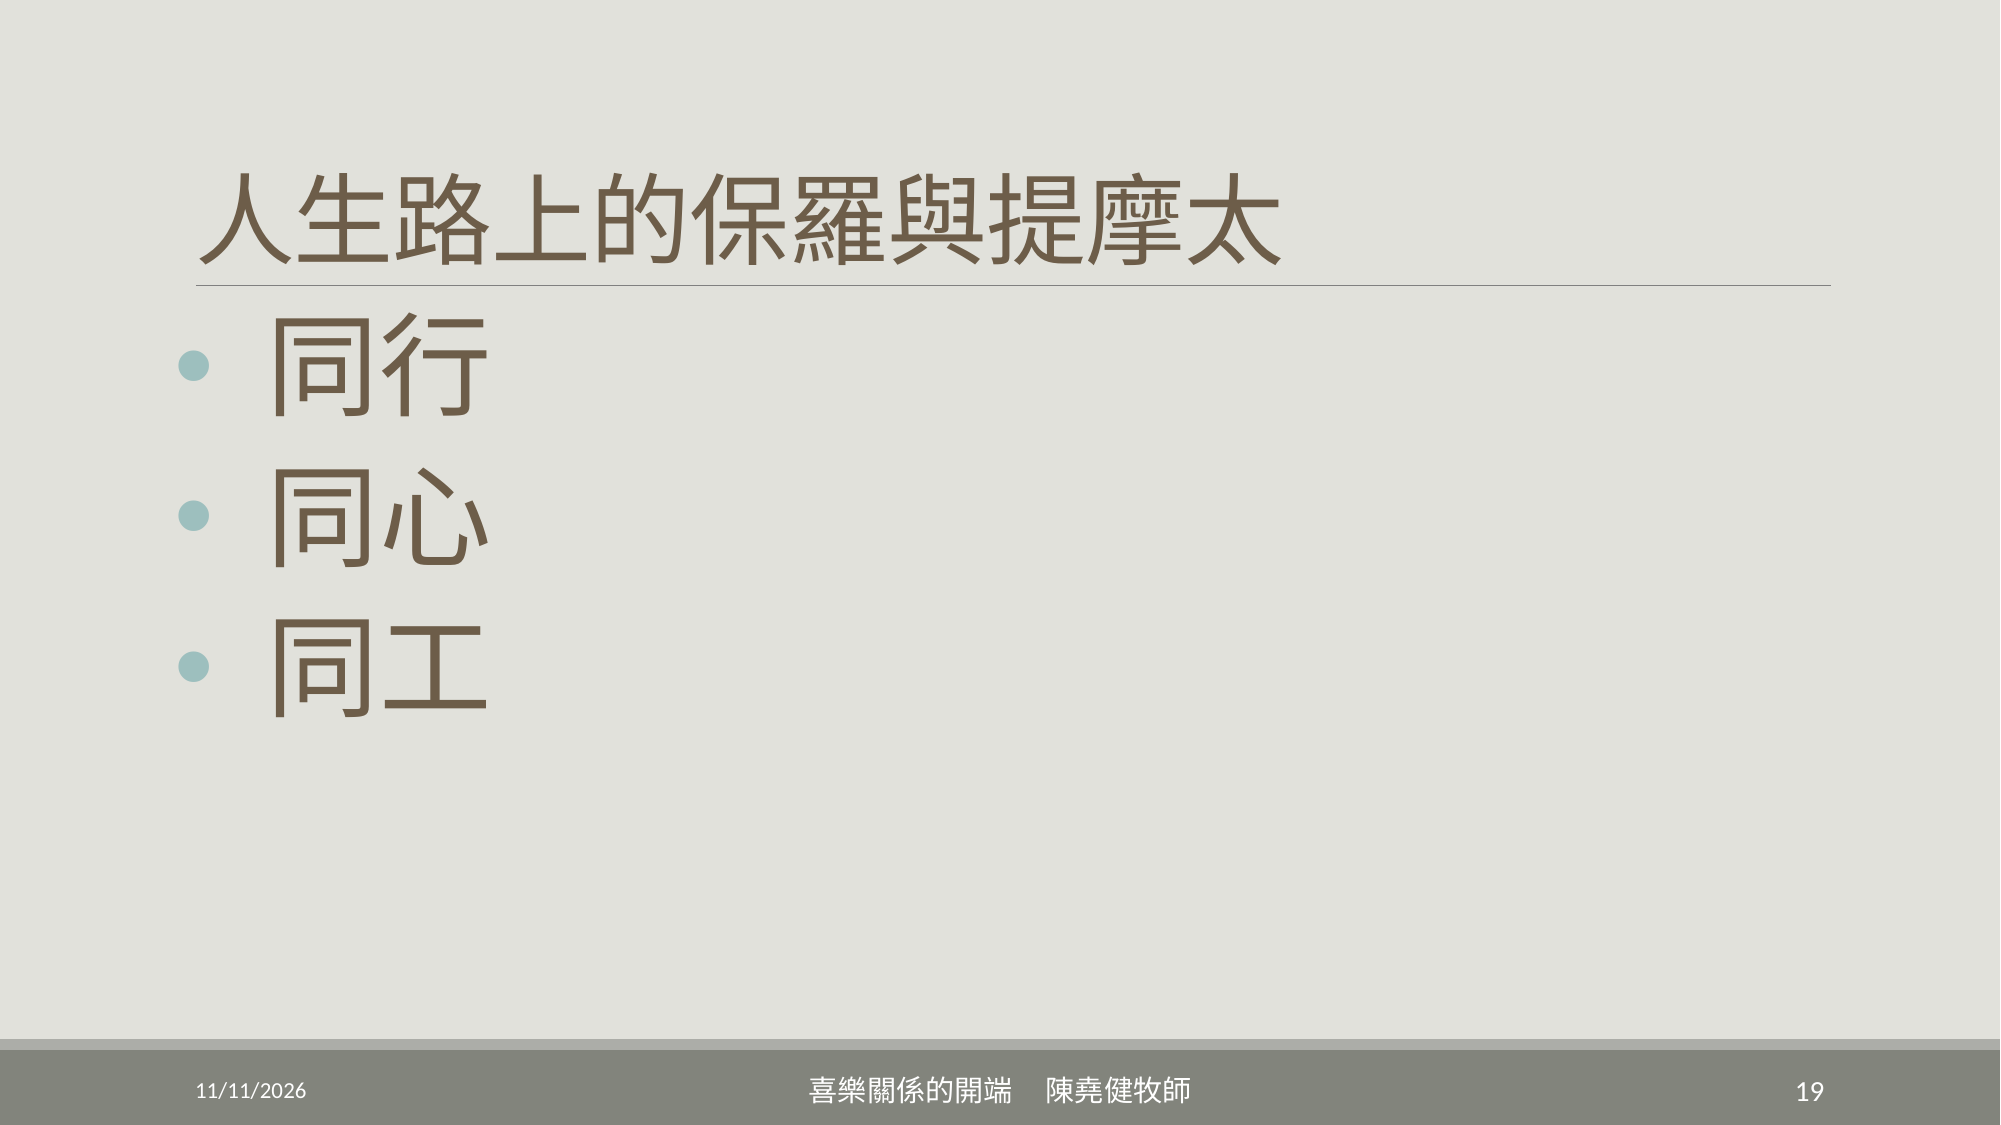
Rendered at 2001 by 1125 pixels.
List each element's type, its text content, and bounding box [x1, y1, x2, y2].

list 同行 同心 同工 [174, 302, 1825, 963]
footer 喜樂關係的開端 陳堯健牧師 [604, 1059, 1396, 1120]
slide_number 19 [1624, 1059, 1840, 1120]
title 人生路上的保羅與提摩太 [180, 47, 1830, 285]
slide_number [180, 1059, 586, 1120]
